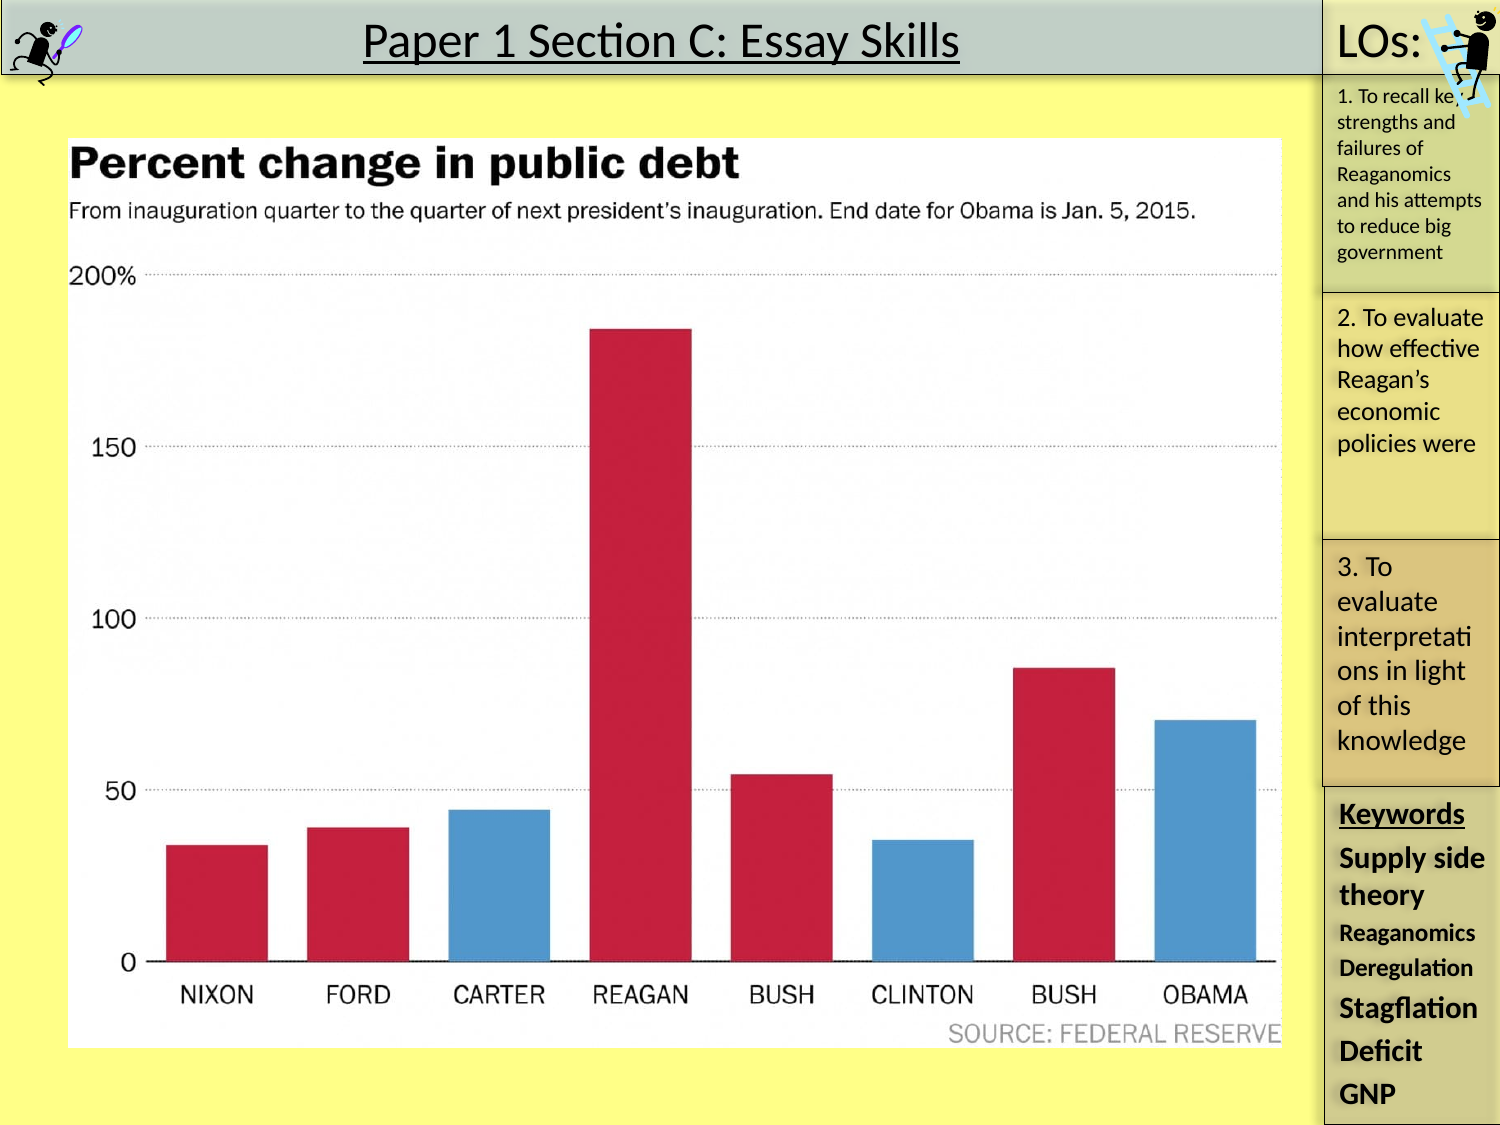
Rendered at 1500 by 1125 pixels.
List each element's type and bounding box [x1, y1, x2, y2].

picture [68, 138, 1282, 1048]
